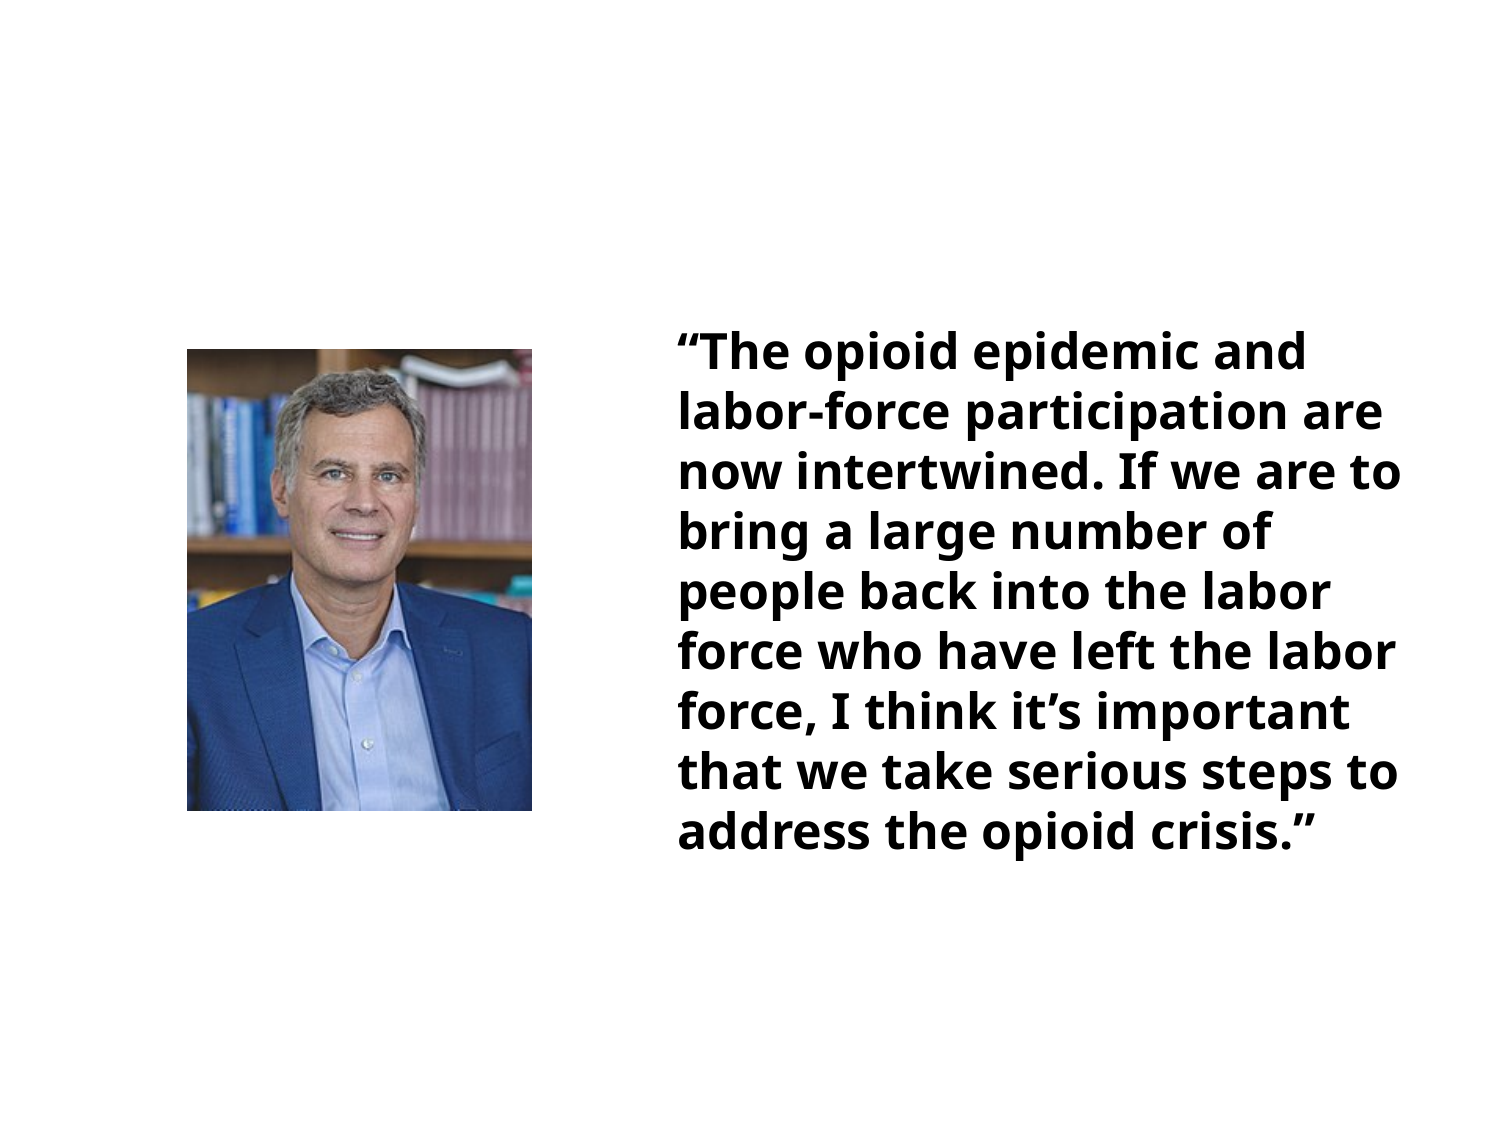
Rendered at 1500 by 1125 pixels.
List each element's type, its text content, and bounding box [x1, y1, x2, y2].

picture [187, 349, 532, 811]
text_box “The opioid epidemic and labor-force participation are now intertwined. If we are to bring a large number of people back into the labor force who have left the labor force, I think it’s important that we take serious steps to address the opioid crisis.” [662, 312, 1438, 868]
